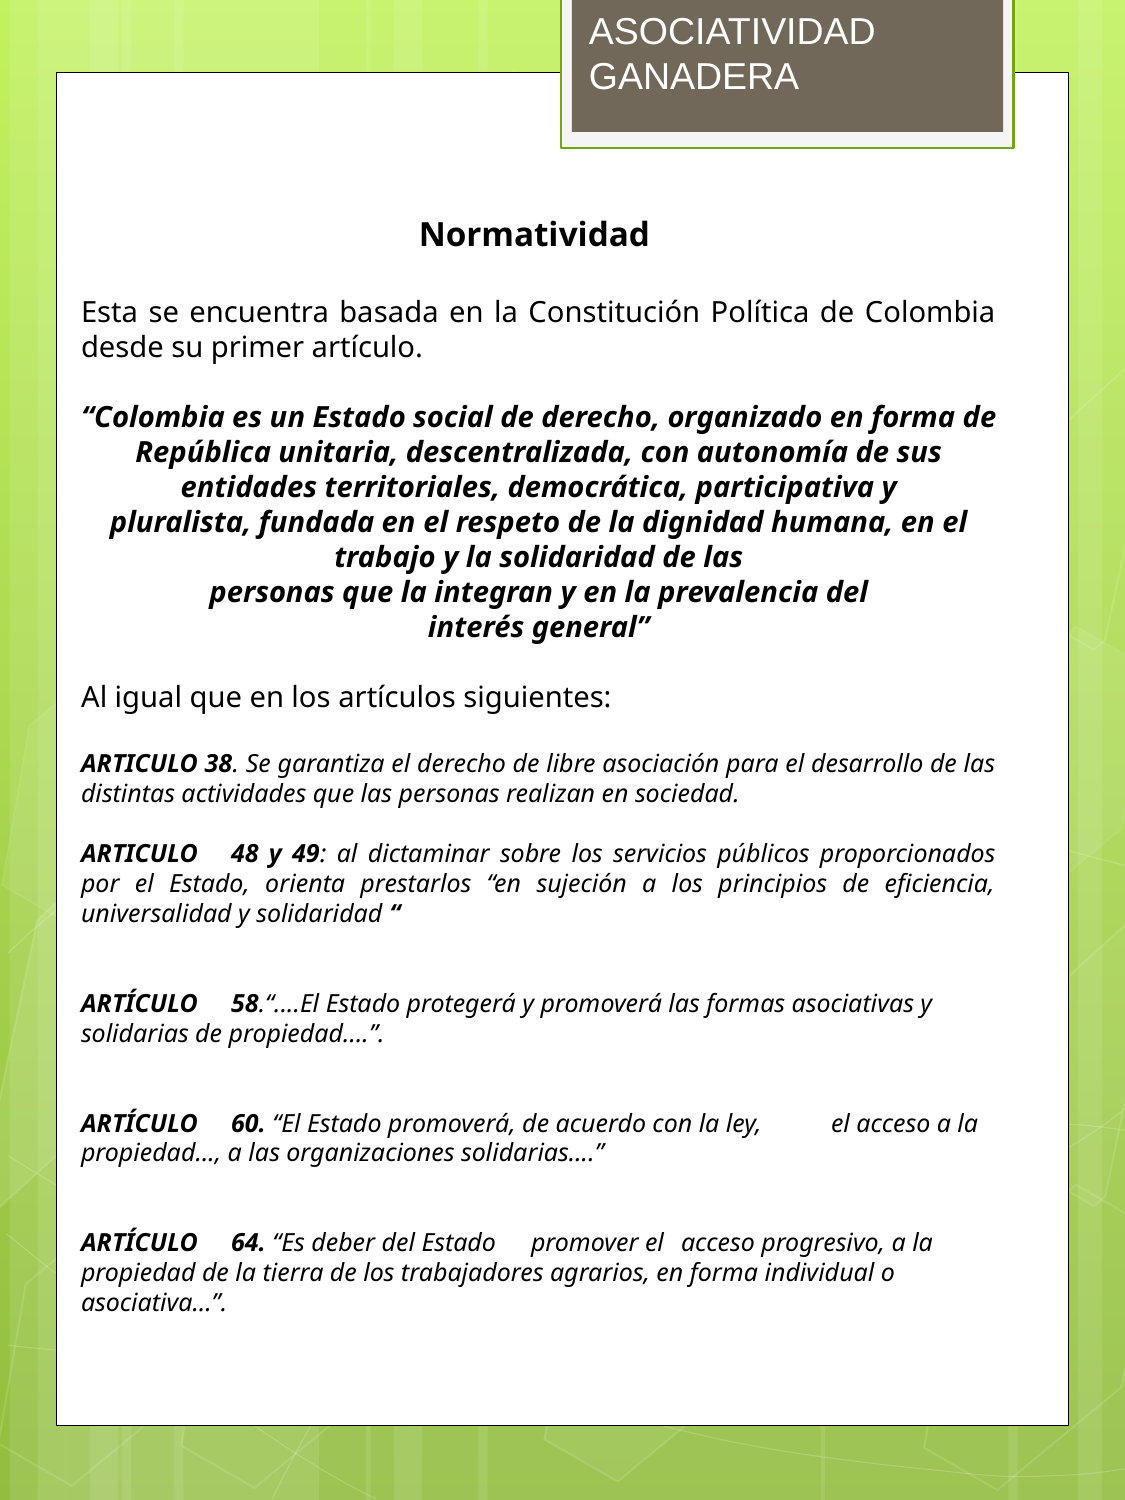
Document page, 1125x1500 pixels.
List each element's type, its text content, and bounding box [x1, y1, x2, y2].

text_box Normatividad Esta se encuentra basada en la Constitución Política de Colombia desde su primer artículo. “Colombia es un Estado social de derecho, organizado en forma de República unitaria, descentralizada, con autonomía de sus entidades territoriales, democrática, participativa y pluralista, fundada en el respeto de la dignidad humana, en el trabajo y la solidaridad de las personas que la integran y en la prevalencia del interés general” Al igual que en los artículos siguientes: ARTICULO 38. Se garantiza el derecho de libre asociación para el desarrollo de las distintas actividades que las personas realizan en sociedad. ARTICULO 48 y 49: al dictaminar sobre los servicios públicos proporcionados por el Estado, orienta prestarlos “en sujeción a los principios de eficiencia, universalidad y solidaridad “ ARTÍCULO 58.“....El Estado protegerá y promoverá las formas asociativas y solidarias de propiedad....”. ARTÍCULO 60. “El Estado promoverá, de acuerdo con la ley, el acceso a la propiedad..., a las organizaciones solidarias....” ARTÍCULO 64. “Es deber del Estado promover el acceso progresivo, a la propiedad de la tierra de los trabajadores agrarios, en forma individual o asociativa…”. [66, 171, 1012, 1464]
text_box ASOCIATIVIDAD GANADERA [574, 0, 1012, 105]
